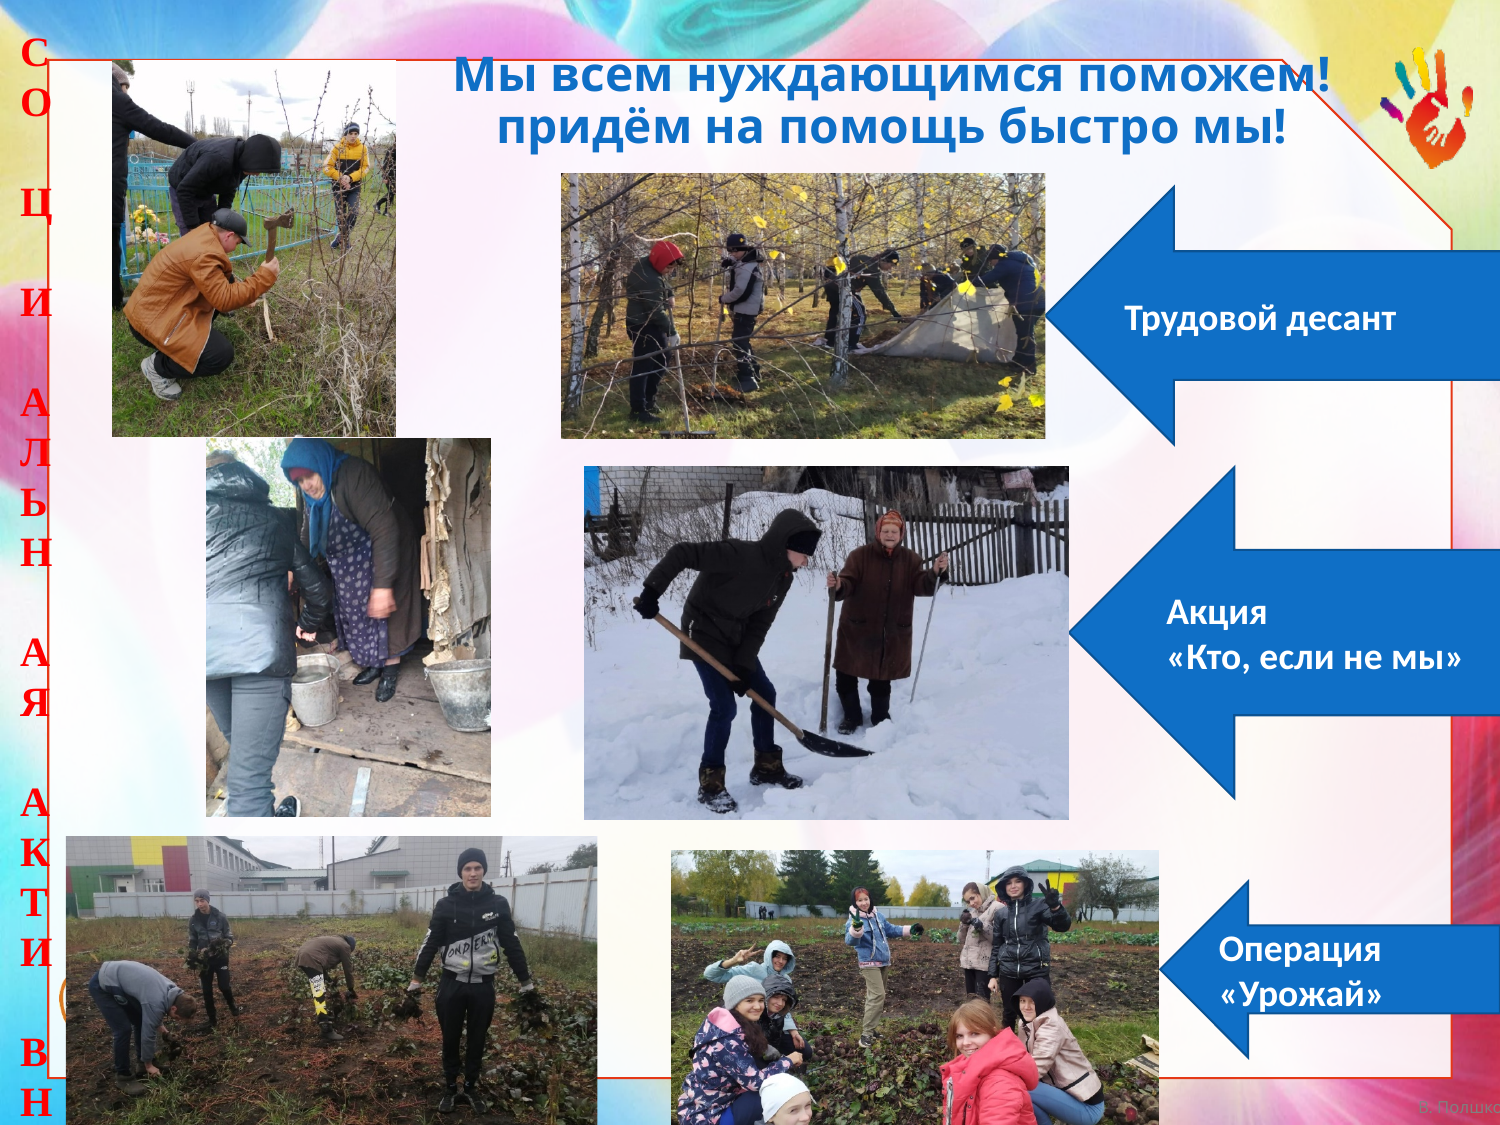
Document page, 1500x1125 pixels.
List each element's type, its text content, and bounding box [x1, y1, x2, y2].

picture [0, 0, 1500, 1125]
picture [1453, 717, 1500, 924]
picture [584, 465, 1069, 820]
text_box Операция «Урожай» [1159, 879, 1500, 1060]
title Мы всем нуждающимся поможем! придём на помощь быстро мы! [312, 42, 1472, 162]
picture [112, 60, 396, 437]
text_box С О Ц И А Л Ь Н А Я А К Т И В Н О С Т Ь [5, 17, 66, 1058]
picture [560, 173, 1046, 439]
picture [206, 438, 491, 817]
text_box Трудовой десант [1046, 184, 1500, 447]
text_box Акция «Кто, если не мы» [1069, 464, 1500, 801]
picture [1453, 381, 1500, 548]
